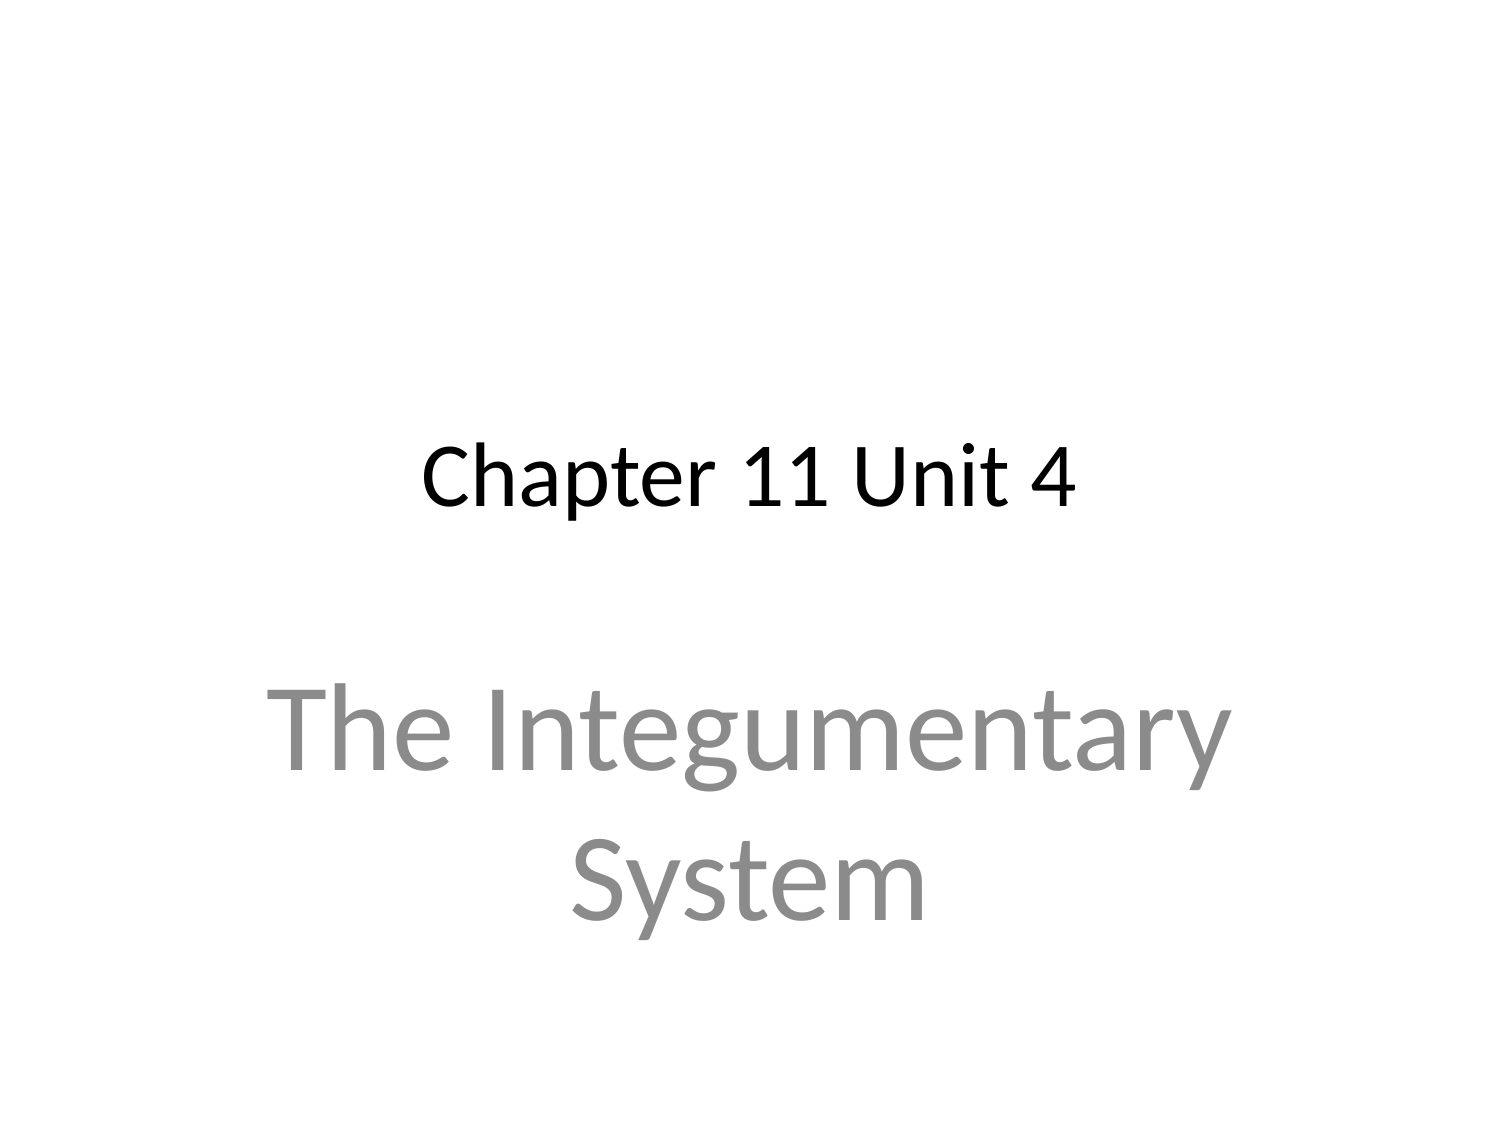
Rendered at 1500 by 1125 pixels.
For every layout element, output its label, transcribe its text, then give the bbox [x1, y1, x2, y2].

title Chapter 11 Unit 4 [112, 349, 1388, 591]
subtitle The Integumentary System [225, 637, 1275, 925]
